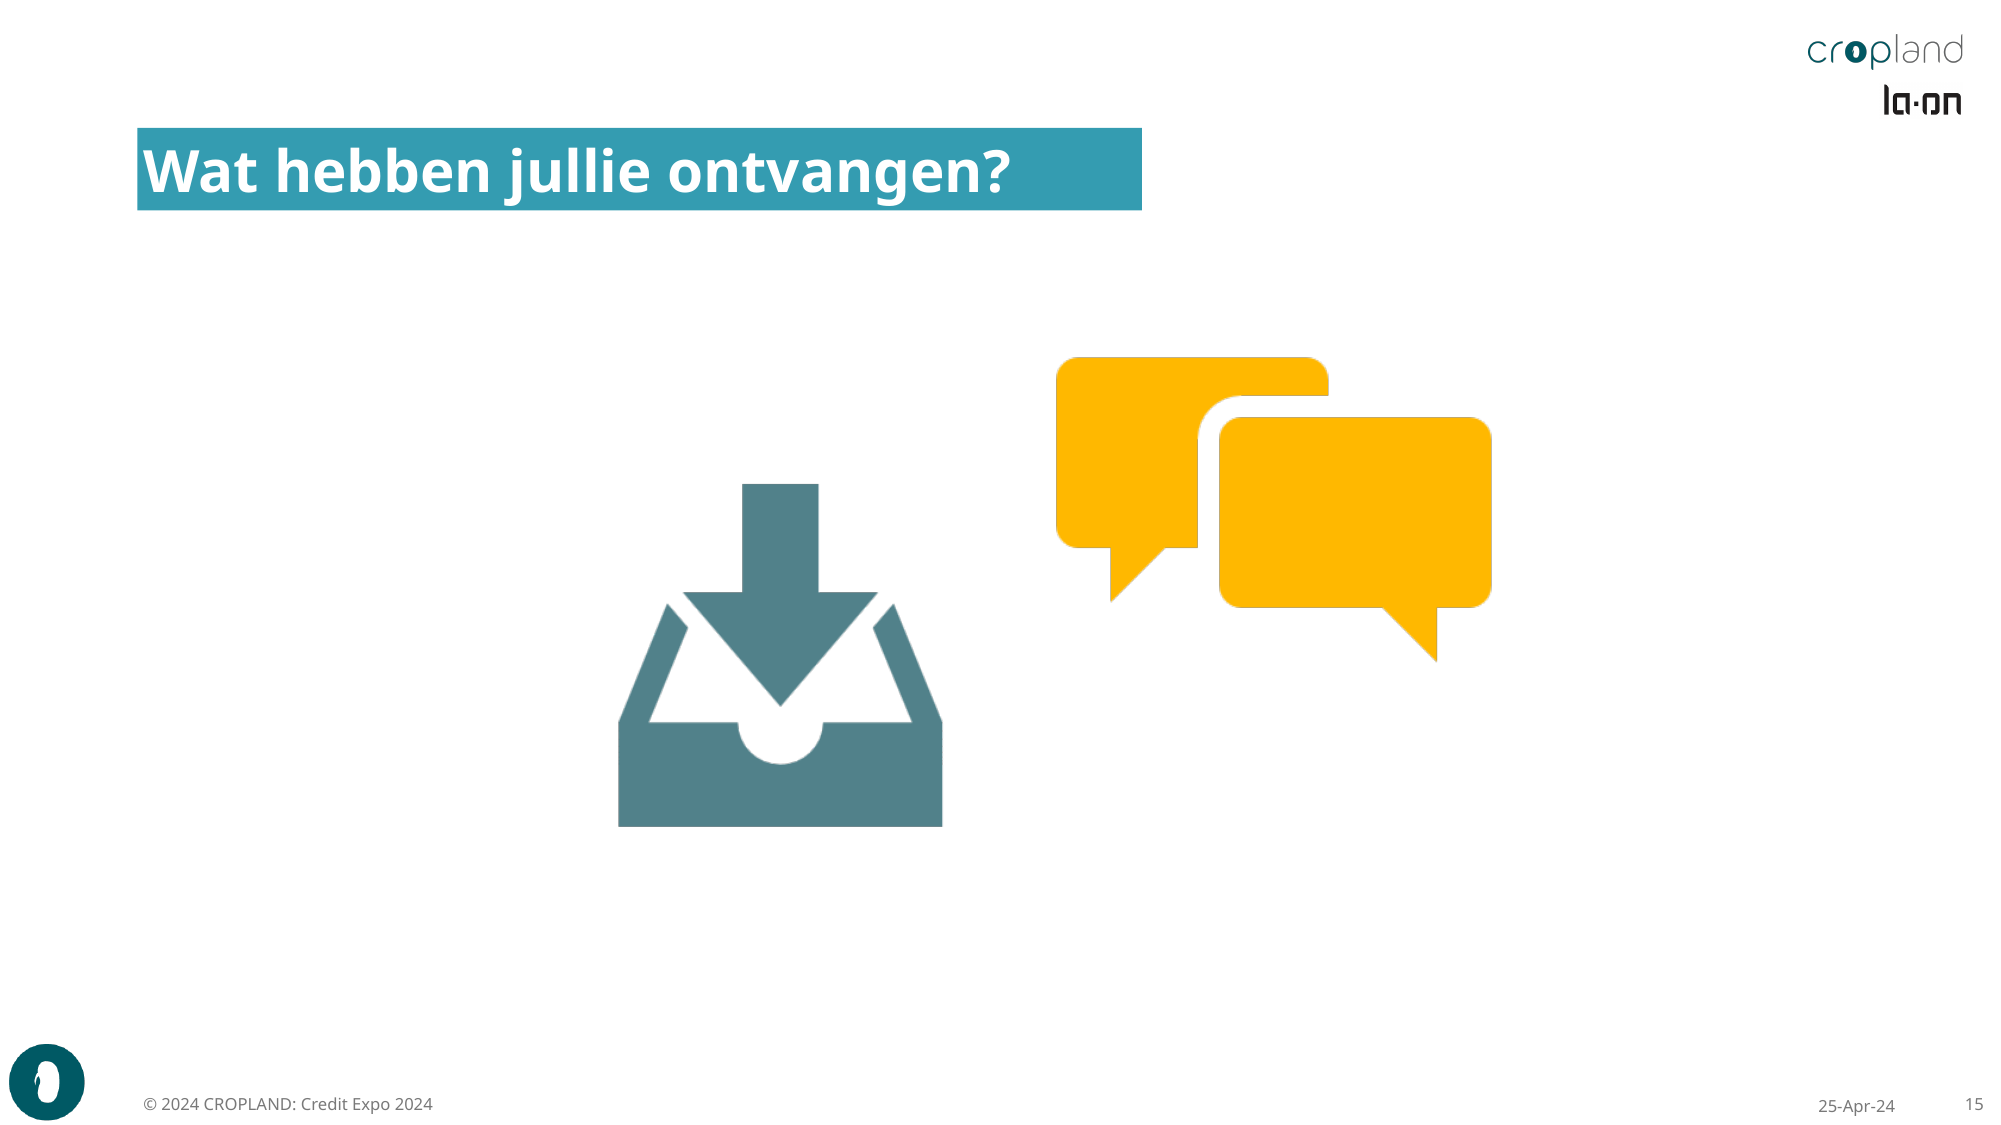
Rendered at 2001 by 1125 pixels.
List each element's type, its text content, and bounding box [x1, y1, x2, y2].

title Wat hebben jullie ontvangen? [137, 127, 1142, 211]
slide_number 25-Apr-24 [1771, 1090, 1902, 1121]
picture [1806, 34, 1966, 70]
picture [552, 427, 1009, 884]
footer © 2024 CROPLAND: Credit Expo 2024 [137, 1090, 1626, 1121]
picture [1879, 82, 1963, 119]
picture [1013, 249, 1535, 771]
picture [8, 1043, 85, 1121]
slide_number 15 [1930, 1090, 1990, 1121]
